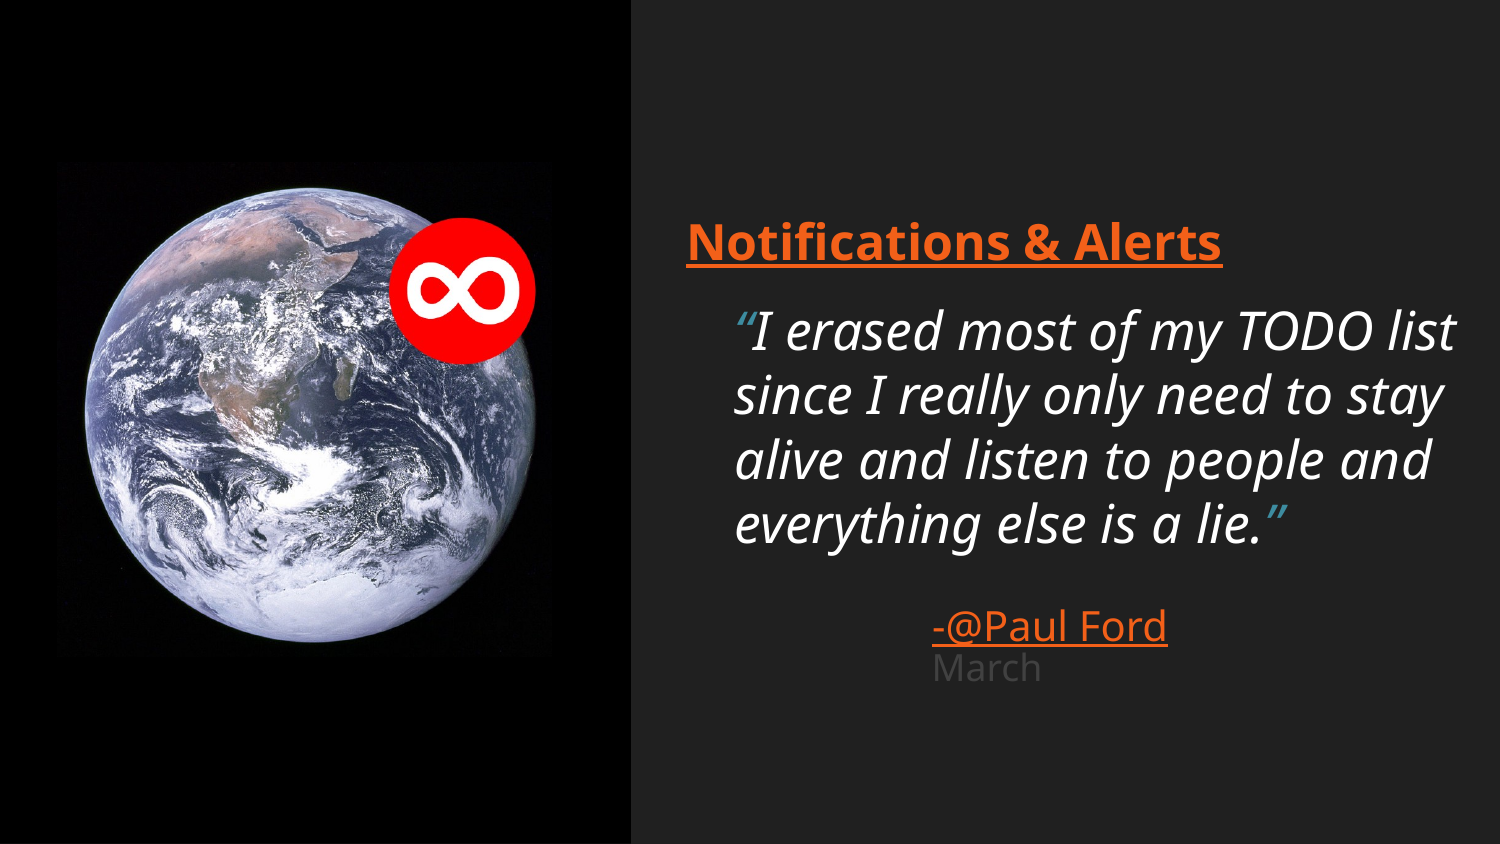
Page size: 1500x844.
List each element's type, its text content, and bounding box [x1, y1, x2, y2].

text_box March [916, 636, 1239, 697]
list “I erased most of my TODO list since I really only need to stay alive and listen to people and everything else is a lie.” [719, 289, 1473, 601]
list -@Paul Ford [917, 591, 1500, 793]
text_box [0, 0, 632, 844]
list Notifications & Alerts [671, 203, 1482, 247]
picture [57, 162, 552, 657]
